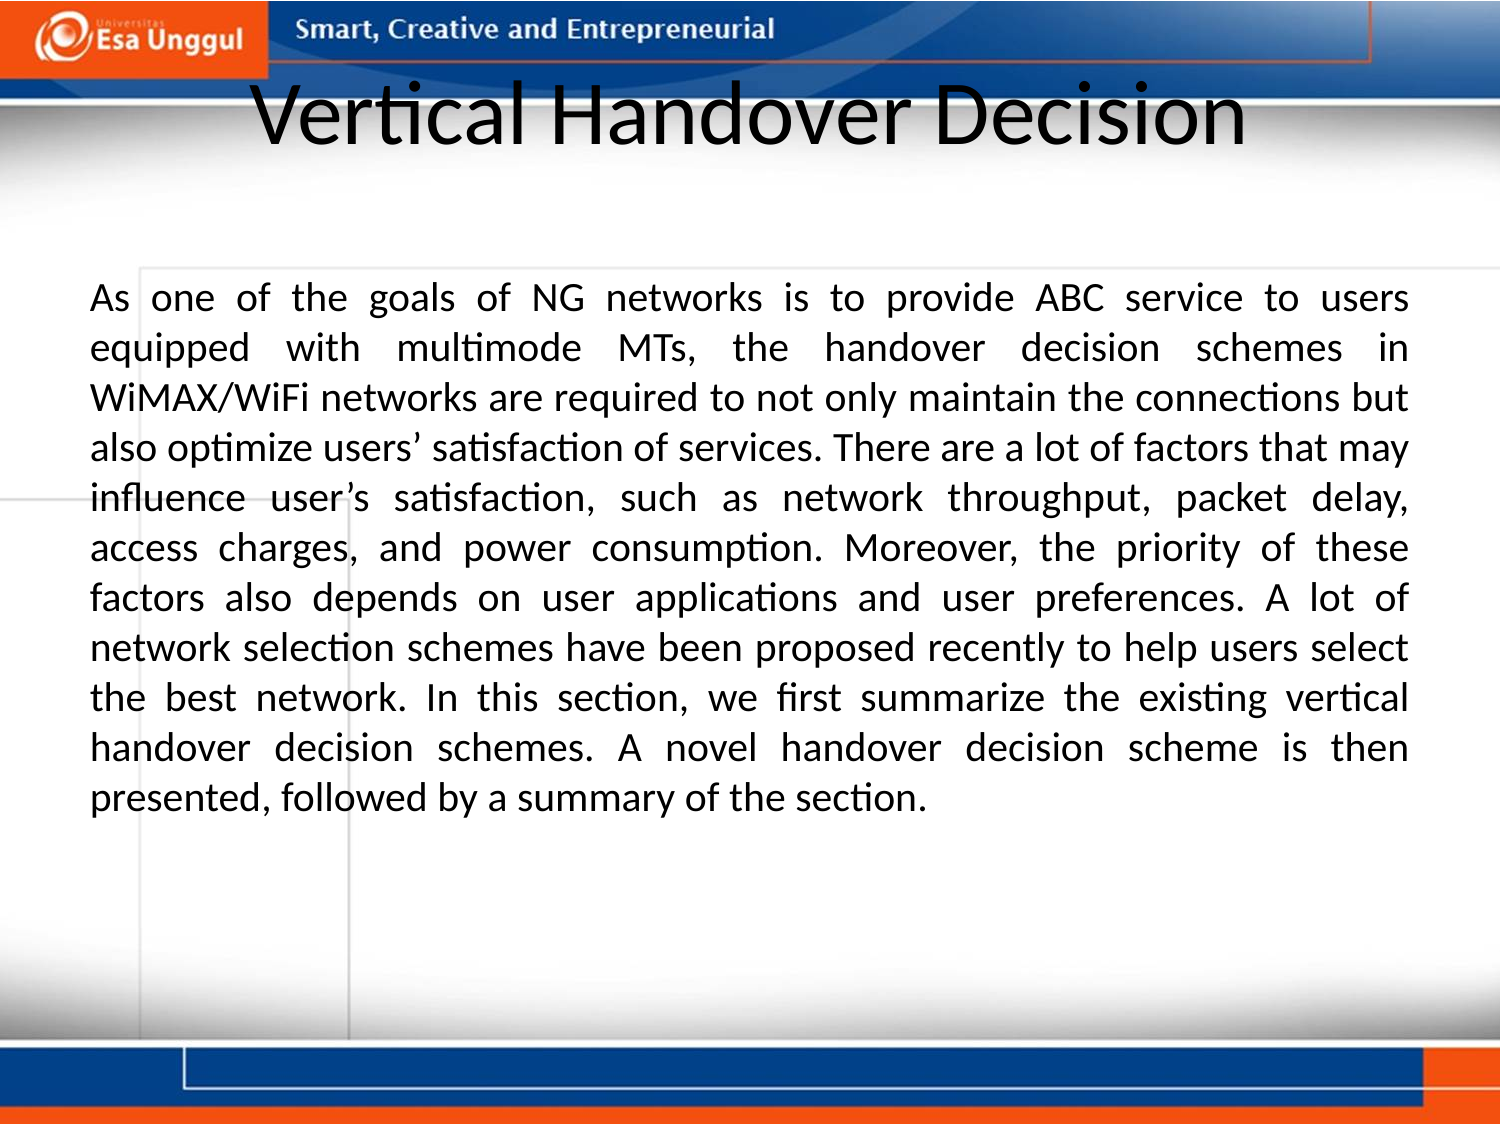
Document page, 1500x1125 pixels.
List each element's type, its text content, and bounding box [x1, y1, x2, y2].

list As one of the goals of NG networks is to provide ABC service to users equipped with multimode MTs, the handover decision schemes in WiMAX/WiFi networks are required to not only maintain the connections but also optimize users’ satisfaction of services. There are a lot of factors that may influence user’s satisfaction, such as network throughput, packet delay, access charges, and power consumption. Moreover, the priority of these factors also depends on user applications and user preferences. A lot of network selection schemes have been proposed recently to help users select the best network. In this section, we first summarize the existing vertical handover decision schemes. A novel handover decision scheme is then presented, followed by a summary of the section. [75, 262, 1425, 1005]
picture [0, 1, 1500, 1124]
title Vertical Handover Decision [75, 45, 1425, 233]
